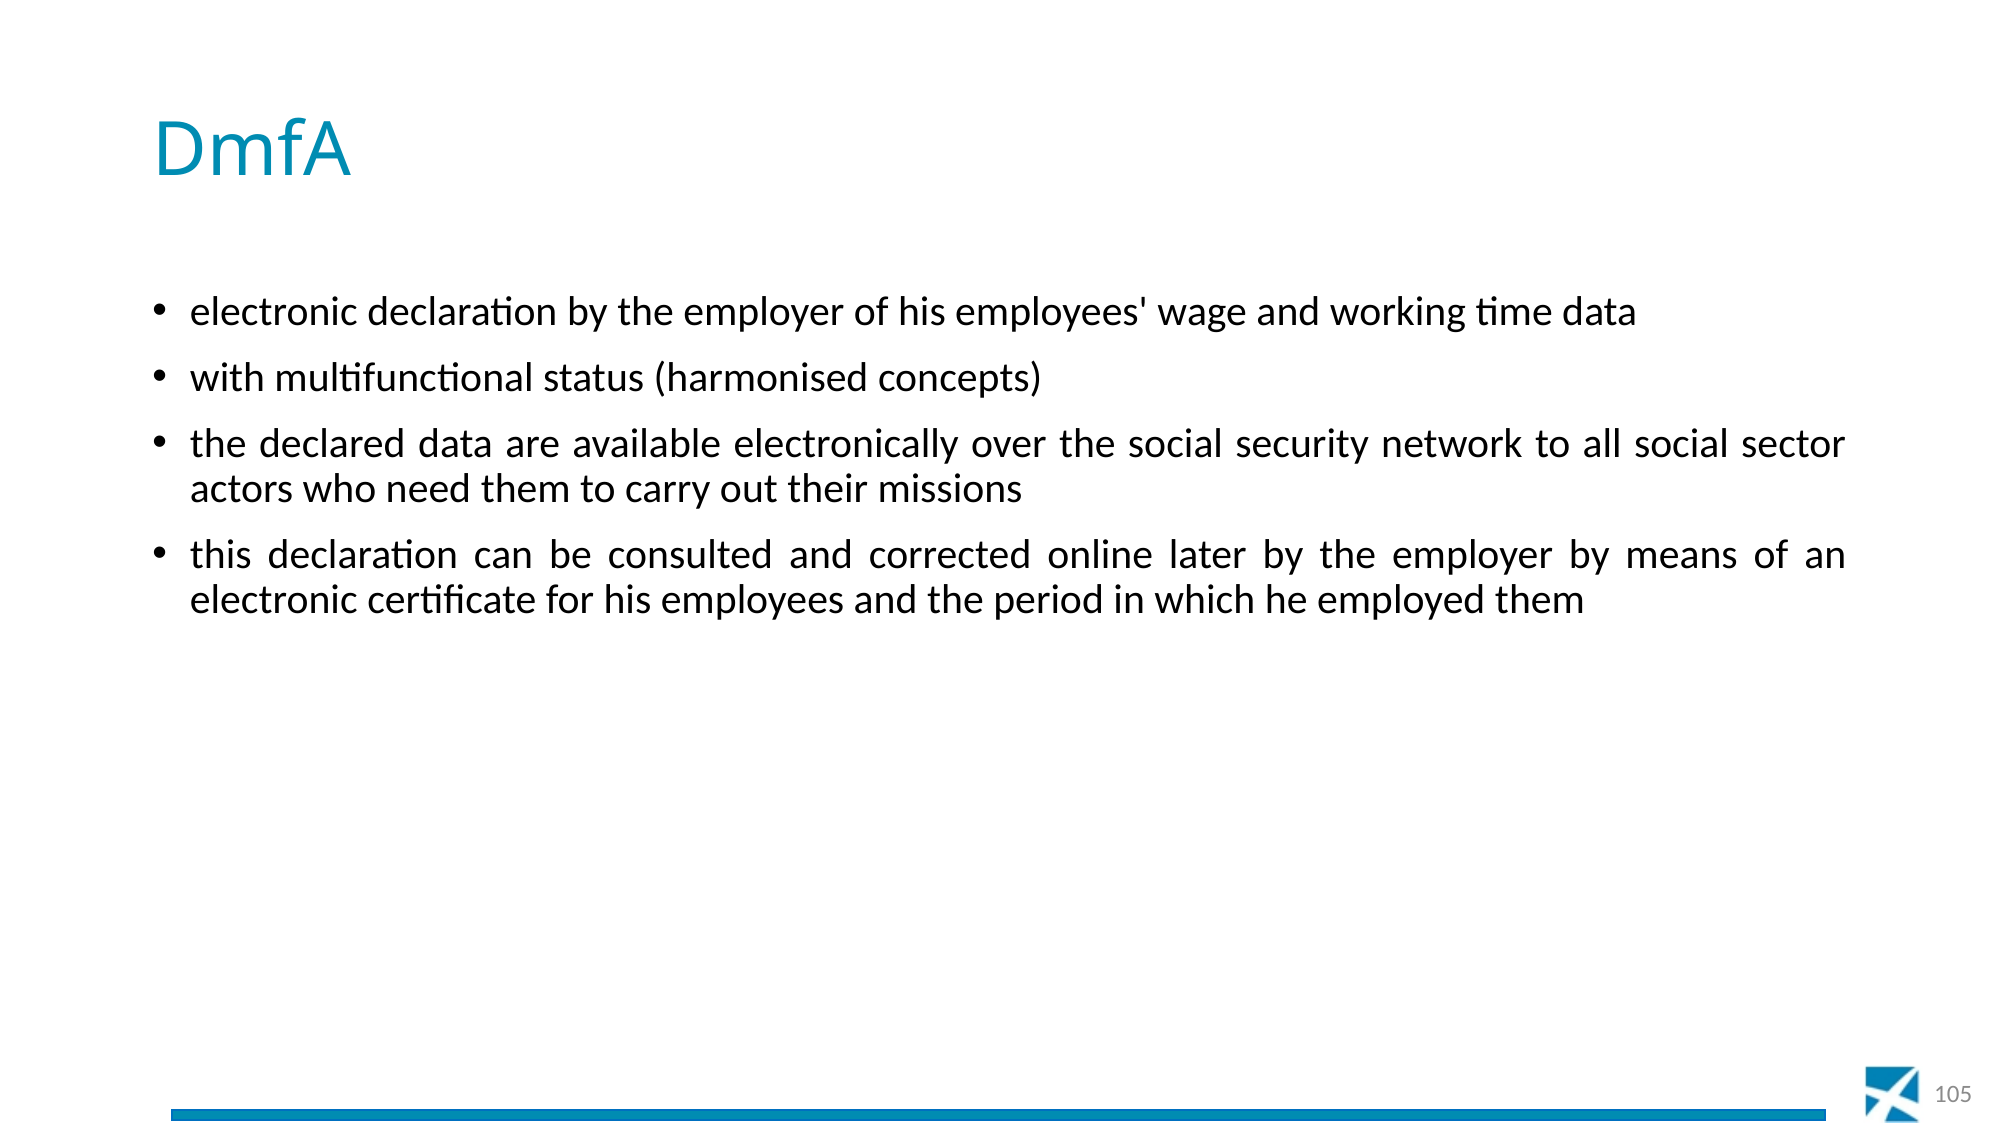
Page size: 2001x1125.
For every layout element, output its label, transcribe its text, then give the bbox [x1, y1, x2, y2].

title DmfA [137, 42, 1863, 260]
list electronic declaration by the employer of his employees' wage and working time data with multifunctional status (harmonised concepts) the declared data are available electronically over the social security network to all social sector actors who need them to carry out their missions this declaration can be consulted and corrected online later by the employer by means of an electronic certificate for his employees and the period in which he employed them [137, 281, 1863, 996]
picture [1863, 1064, 1924, 1123]
